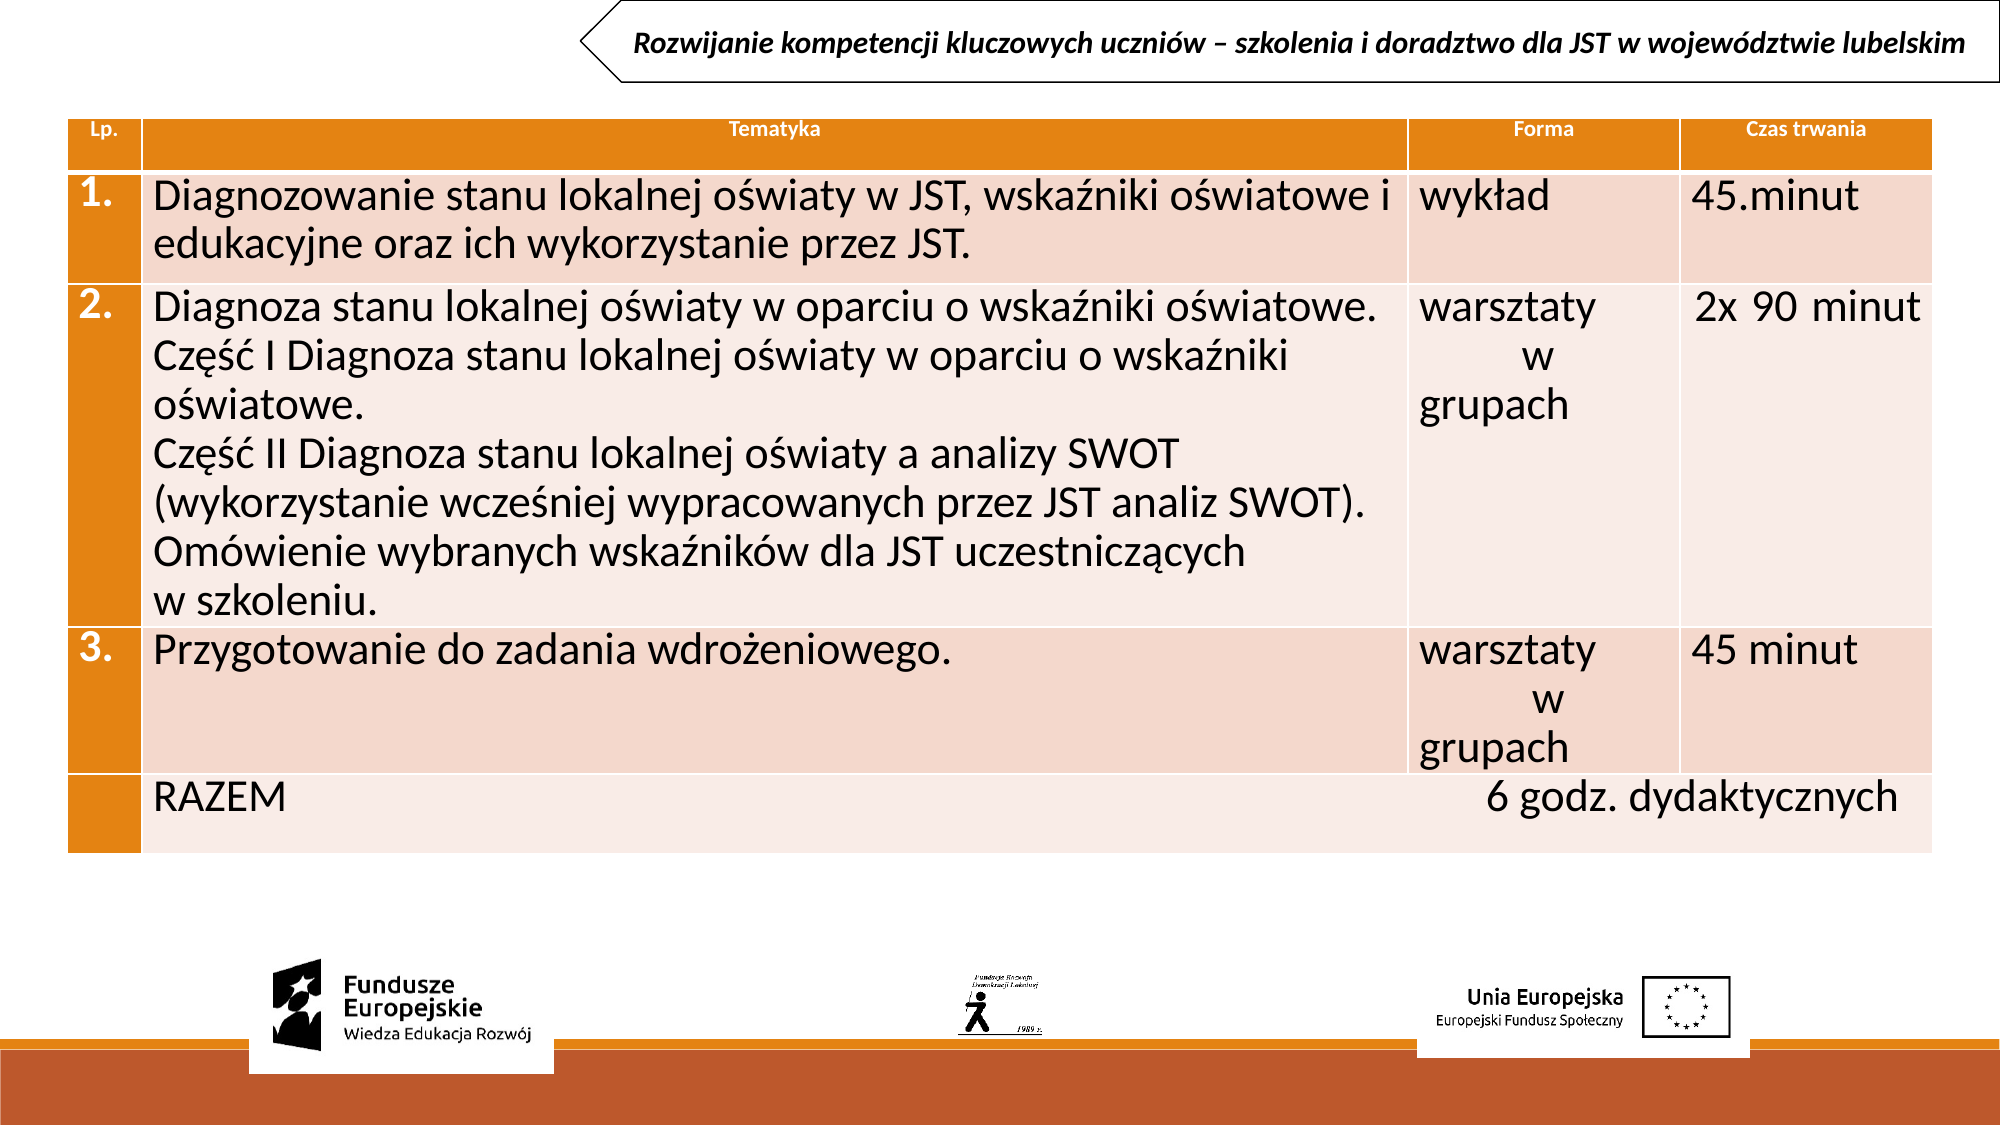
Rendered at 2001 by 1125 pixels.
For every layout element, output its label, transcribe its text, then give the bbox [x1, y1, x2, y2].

table_cell 1. [68, 175, 141, 283]
table_cell 2x 90 minut [1681, 285, 1932, 626]
table_cell wykład [1409, 175, 1679, 283]
table_header Tematyka [143, 119, 1407, 170]
table_cell Diagnozowanie stanu lokalnej oświaty w JST, wskaźniki oświatowe i edukacyjne oraz ich wykorzystanie przez JST. [143, 175, 1407, 283]
table_cell 2. [68, 285, 141, 626]
picture [954, 971, 1046, 1039]
table_header Czas trwania [1681, 119, 1932, 170]
table_cell RAZEM 6 godz. dydaktycznych [143, 775, 1932, 853]
table_cell minut [1681, 175, 1932, 283]
table_cell warsztaty w grupach [1409, 285, 1679, 626]
table_cell 3. [68, 628, 141, 773]
table_cell Przygotowanie do zadania wdrożeniowego. [143, 628, 1407, 773]
table_header Lp. [68, 119, 141, 170]
table_cell [68, 775, 141, 853]
text_box Rozwijanie kompetencji kluczowych uczniów – szkolenia i doradztwo dla JST w województwie lubelskim [580, 0, 2000, 83]
picture [249, 935, 555, 1075]
table_cell warsztaty w grupach [1409, 628, 1679, 773]
table_header Forma [1409, 119, 1679, 170]
picture [1417, 954, 1751, 1058]
table_cell 45 minut [1681, 628, 1932, 773]
table_cell Diagnoza stanu lokalnej oświaty w oparciu o wskaźniki oświatowe. Część I Diagnoza stanu lokalnej oświaty w oparciu o wskaźniki oświatowe. Część II Diagnoza stanu lokalnej oświaty a analizy SWOT (wykorzystanie wcześniej wypracowanych przez JST analiz SWOT). Omówienie wybranych wskaźników dla JST uczestniczących w szkoleniu. [143, 285, 1407, 626]
